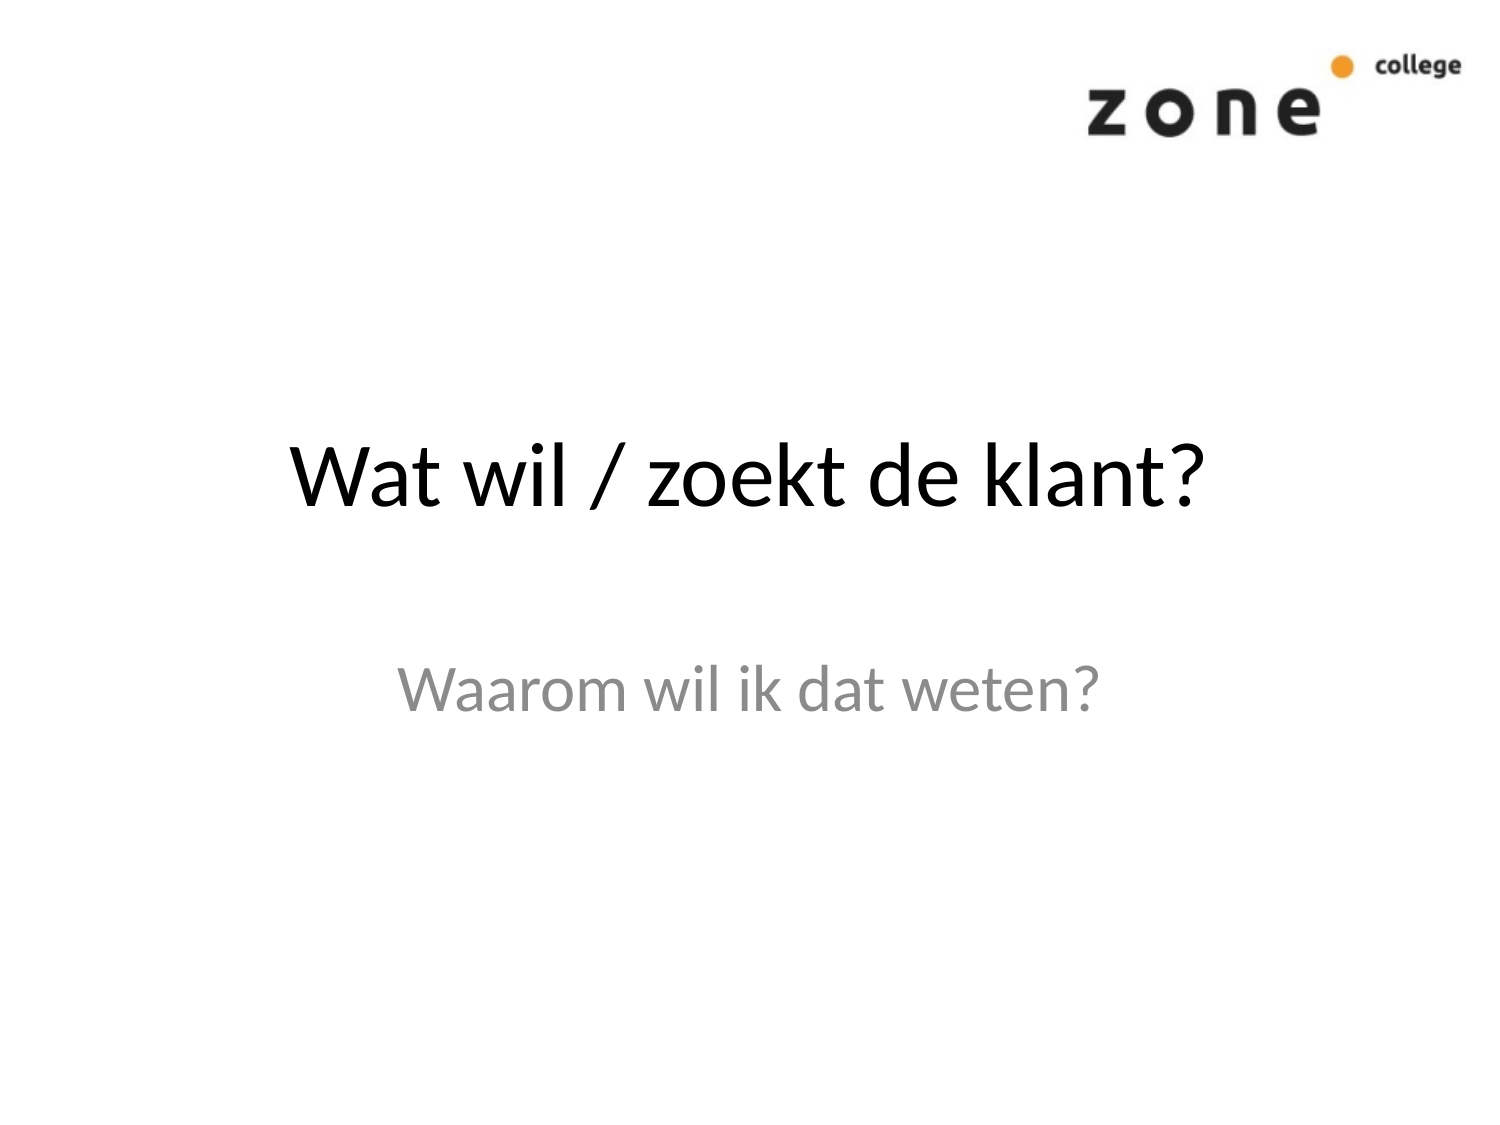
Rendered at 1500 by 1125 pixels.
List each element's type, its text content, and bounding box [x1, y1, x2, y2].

title Wat wil / zoekt de klant? [112, 349, 1388, 591]
picture [1051, 0, 1500, 199]
subtitle Waarom wil ik dat weten? [225, 637, 1275, 925]
